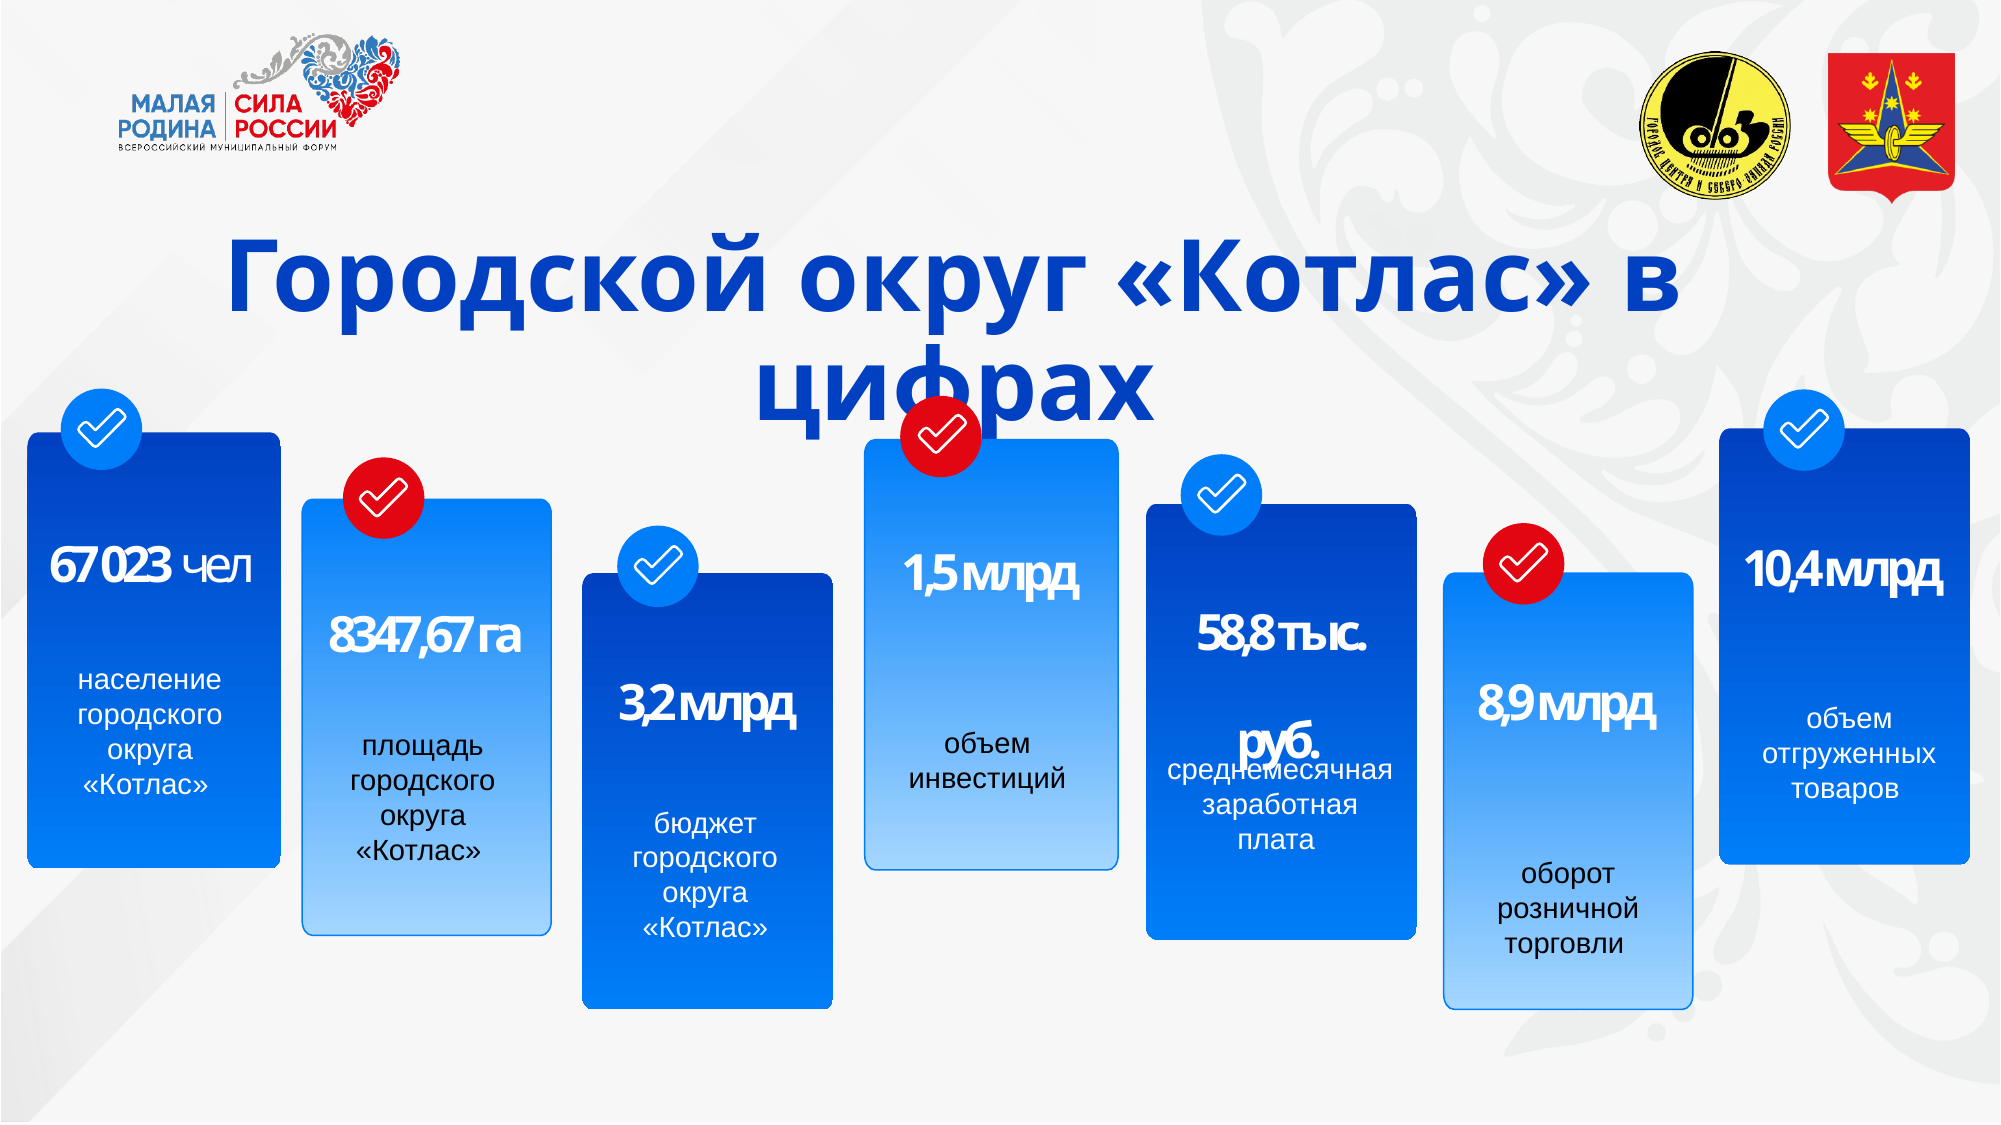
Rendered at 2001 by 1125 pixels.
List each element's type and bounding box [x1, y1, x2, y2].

text_box [60, 388, 143, 470]
text_box [1180, 454, 1263, 536]
picture [1, 0, 2000, 1123]
text_box [617, 525, 699, 608]
text_box [1763, 389, 1845, 471]
